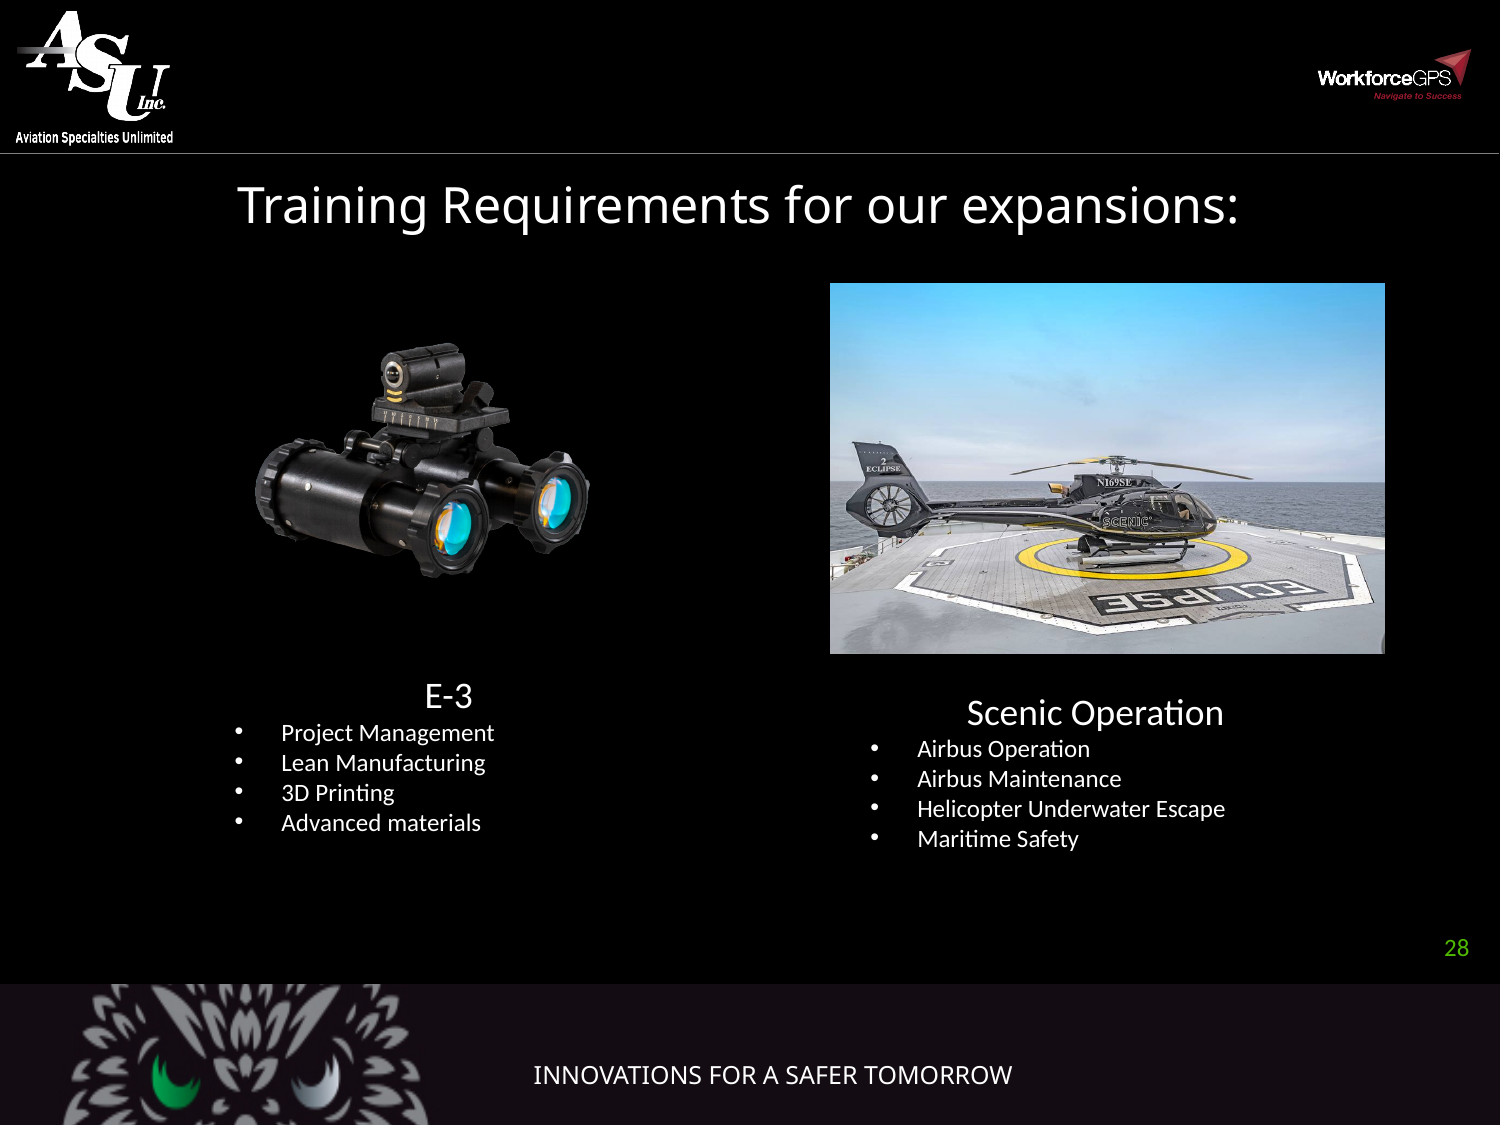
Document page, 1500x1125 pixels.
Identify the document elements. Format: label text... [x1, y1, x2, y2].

slide_number 28 [1134, 924, 1485, 969]
picture [213, 255, 641, 682]
picture [829, 283, 1385, 654]
picture [0, 4, 188, 154]
title Training Requirements for our expansions: [64, 166, 1415, 307]
text_box E-3 Project Management Lean Manufacturing 3D Printing Advanced materials [219, 663, 678, 979]
text_box Scenic Operation Airbus Operation Airbus Maintenance Helicopter Underwater Escape Maritime Safety [855, 680, 1336, 935]
picture [0, 984, 1500, 1125]
footer INNOVATIONS FOR A SAFER TOMORROW [451, 1044, 1096, 1105]
picture [1316, 48, 1473, 102]
